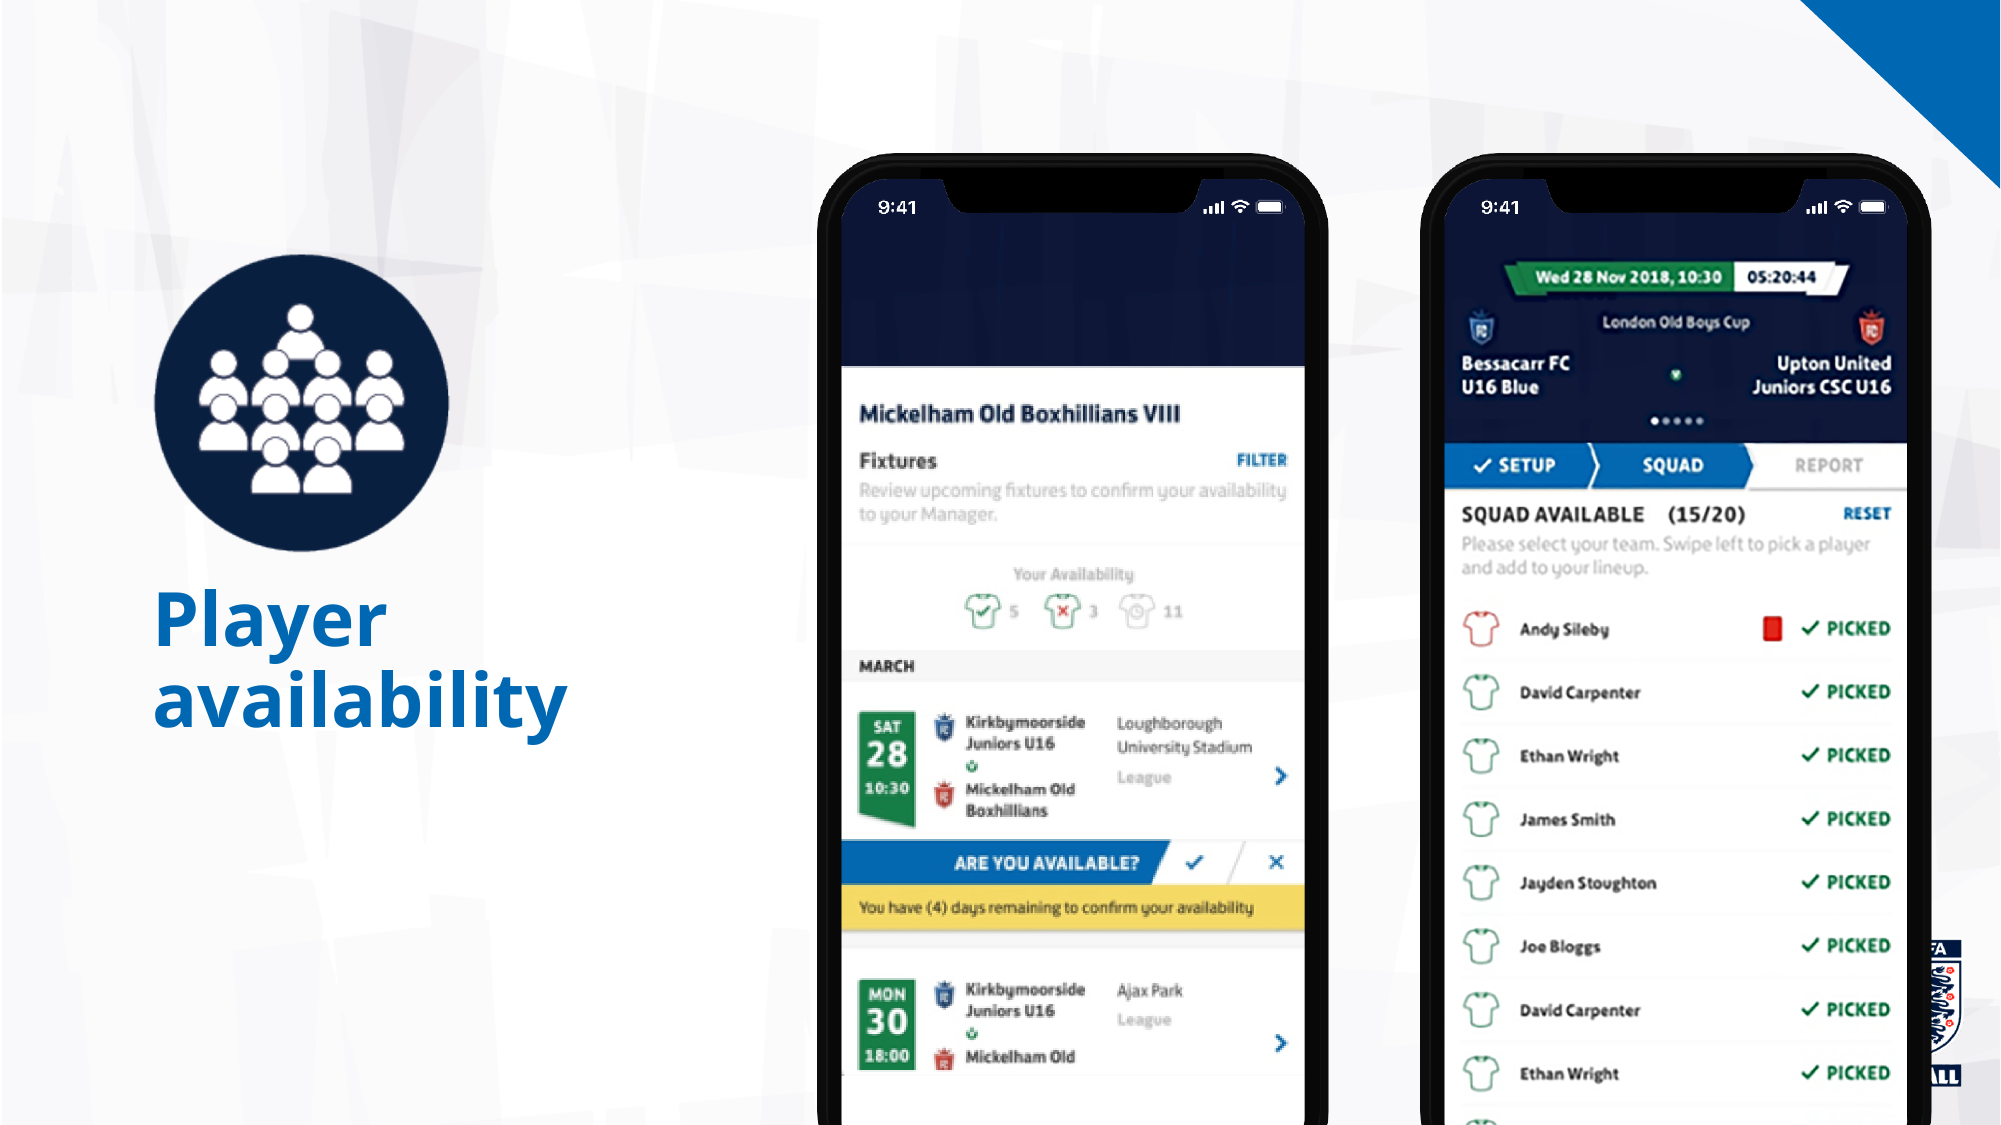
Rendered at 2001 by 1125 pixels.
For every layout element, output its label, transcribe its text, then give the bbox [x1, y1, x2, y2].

title Player availability [137, 559, 652, 766]
picture [0, 0, 2000, 1125]
